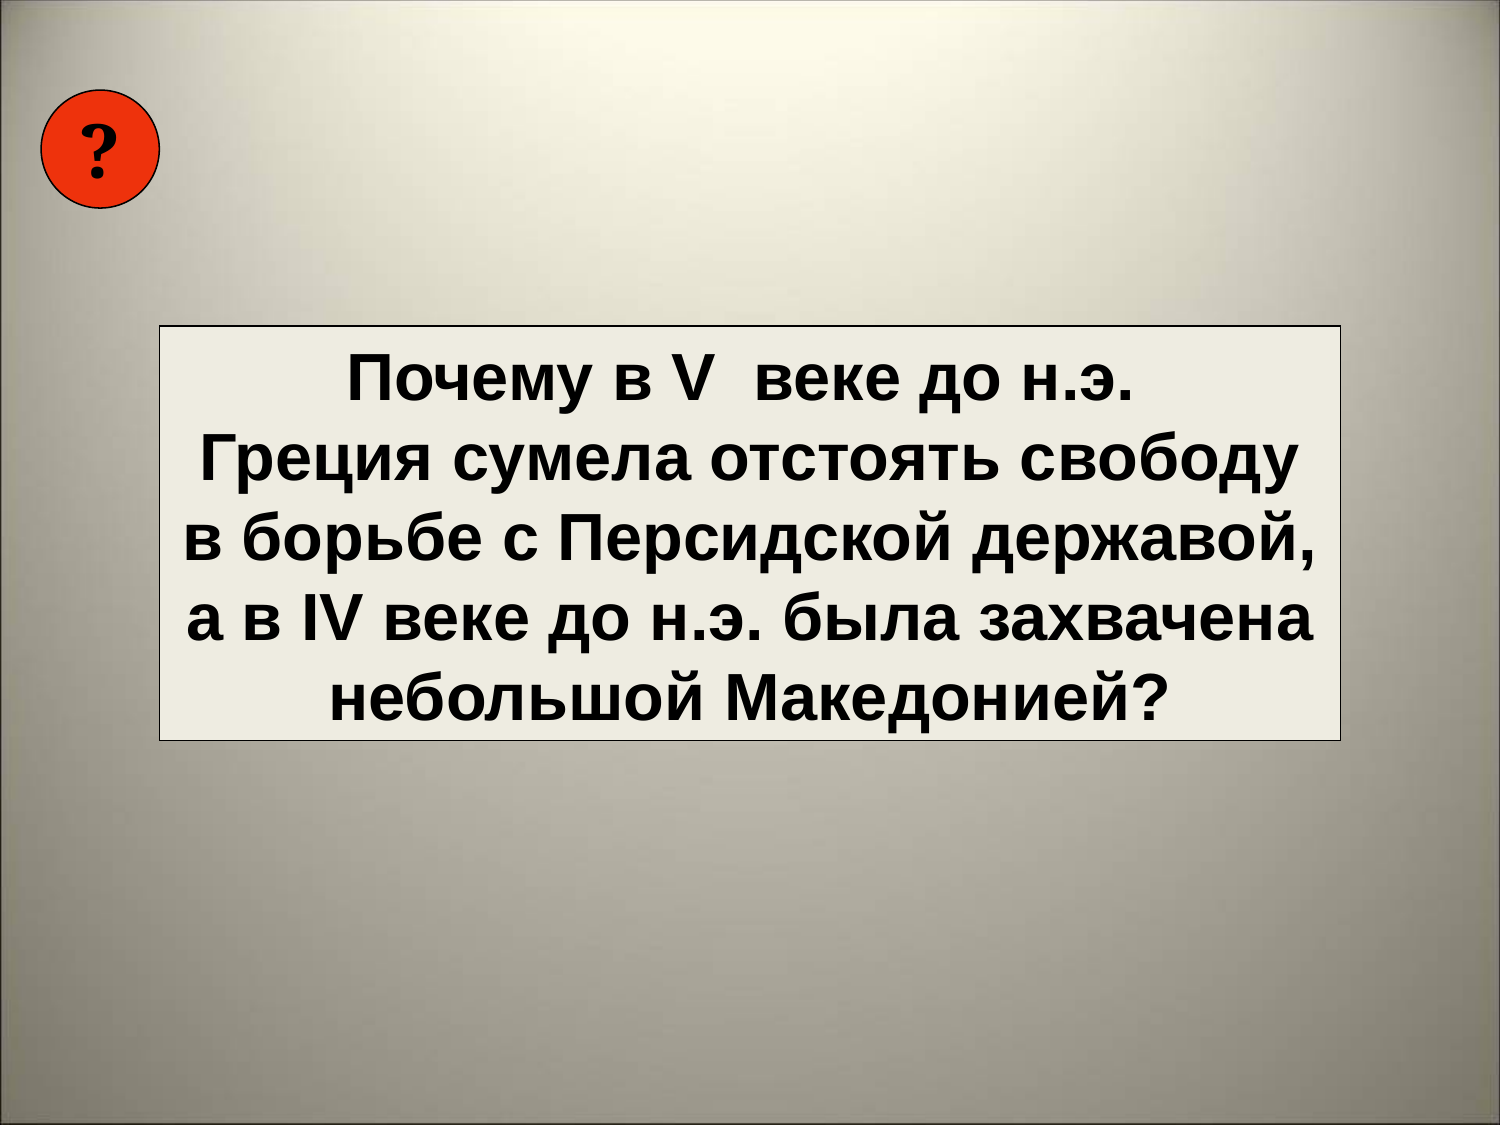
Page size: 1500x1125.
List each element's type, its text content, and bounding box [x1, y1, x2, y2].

text_box ? [41, 90, 160, 209]
picture [0, 0, 1500, 1125]
text_box Почему в V веке до н.э. Греция сумела отстоять свободу в борьбе с Персидской державой, а в IV веке до н.э. была захвачена небольшой Македонией? [159, 326, 1341, 741]
